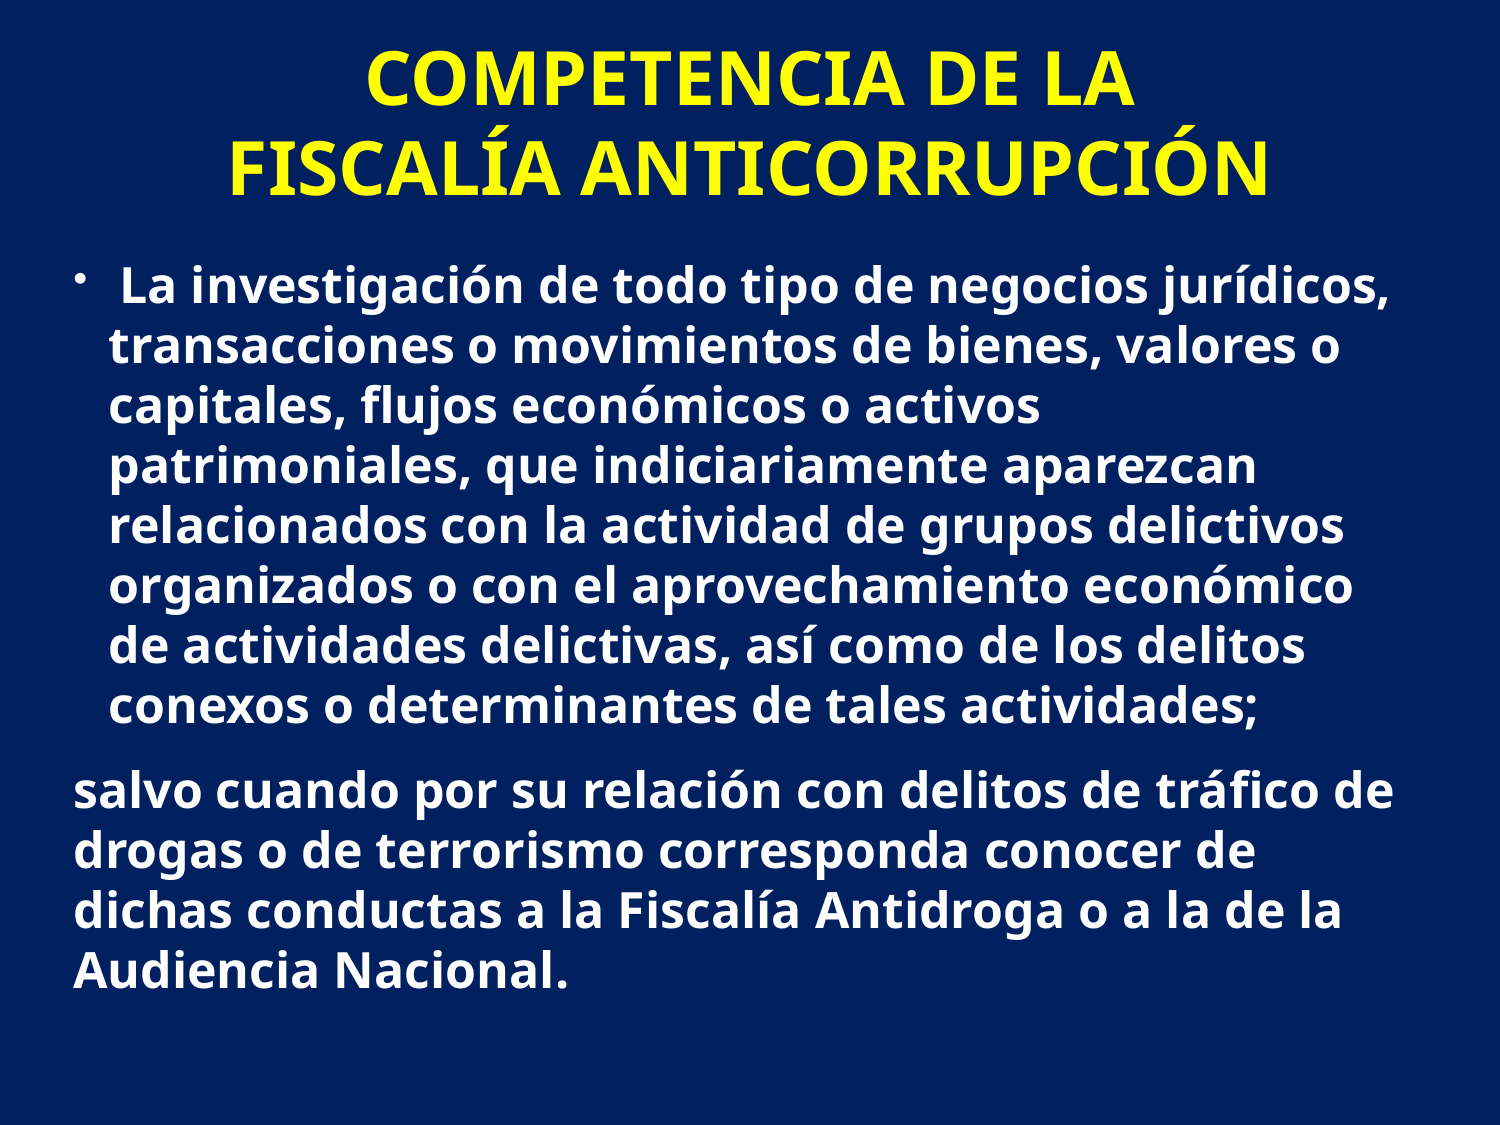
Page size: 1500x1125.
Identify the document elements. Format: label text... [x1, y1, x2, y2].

text_box COMPETENCIA DE LA FISCALÍA ANTICORRUPCIÓN [93, 23, 1407, 249]
text_box La investigación de todo tipo de negocios jurídicos, transacciones o movimientos de bienes, valores o capitales, flujos económicos o activos patrimoniales, que indiciariamente aparezcan relacionados con la actividad de grupos delictivos organizados o con el aprovechamiento económico de actividades delictivas, así como de los delitos conexos o determinantes de tales actividades; salvo cuando por su relación con delitos de tráfico de drogas o de terrorismo corresponda conocer de dichas conductas a la Fiscalía Antidroga o a la de la Audiencia Nacional. [58, 246, 1430, 1006]
